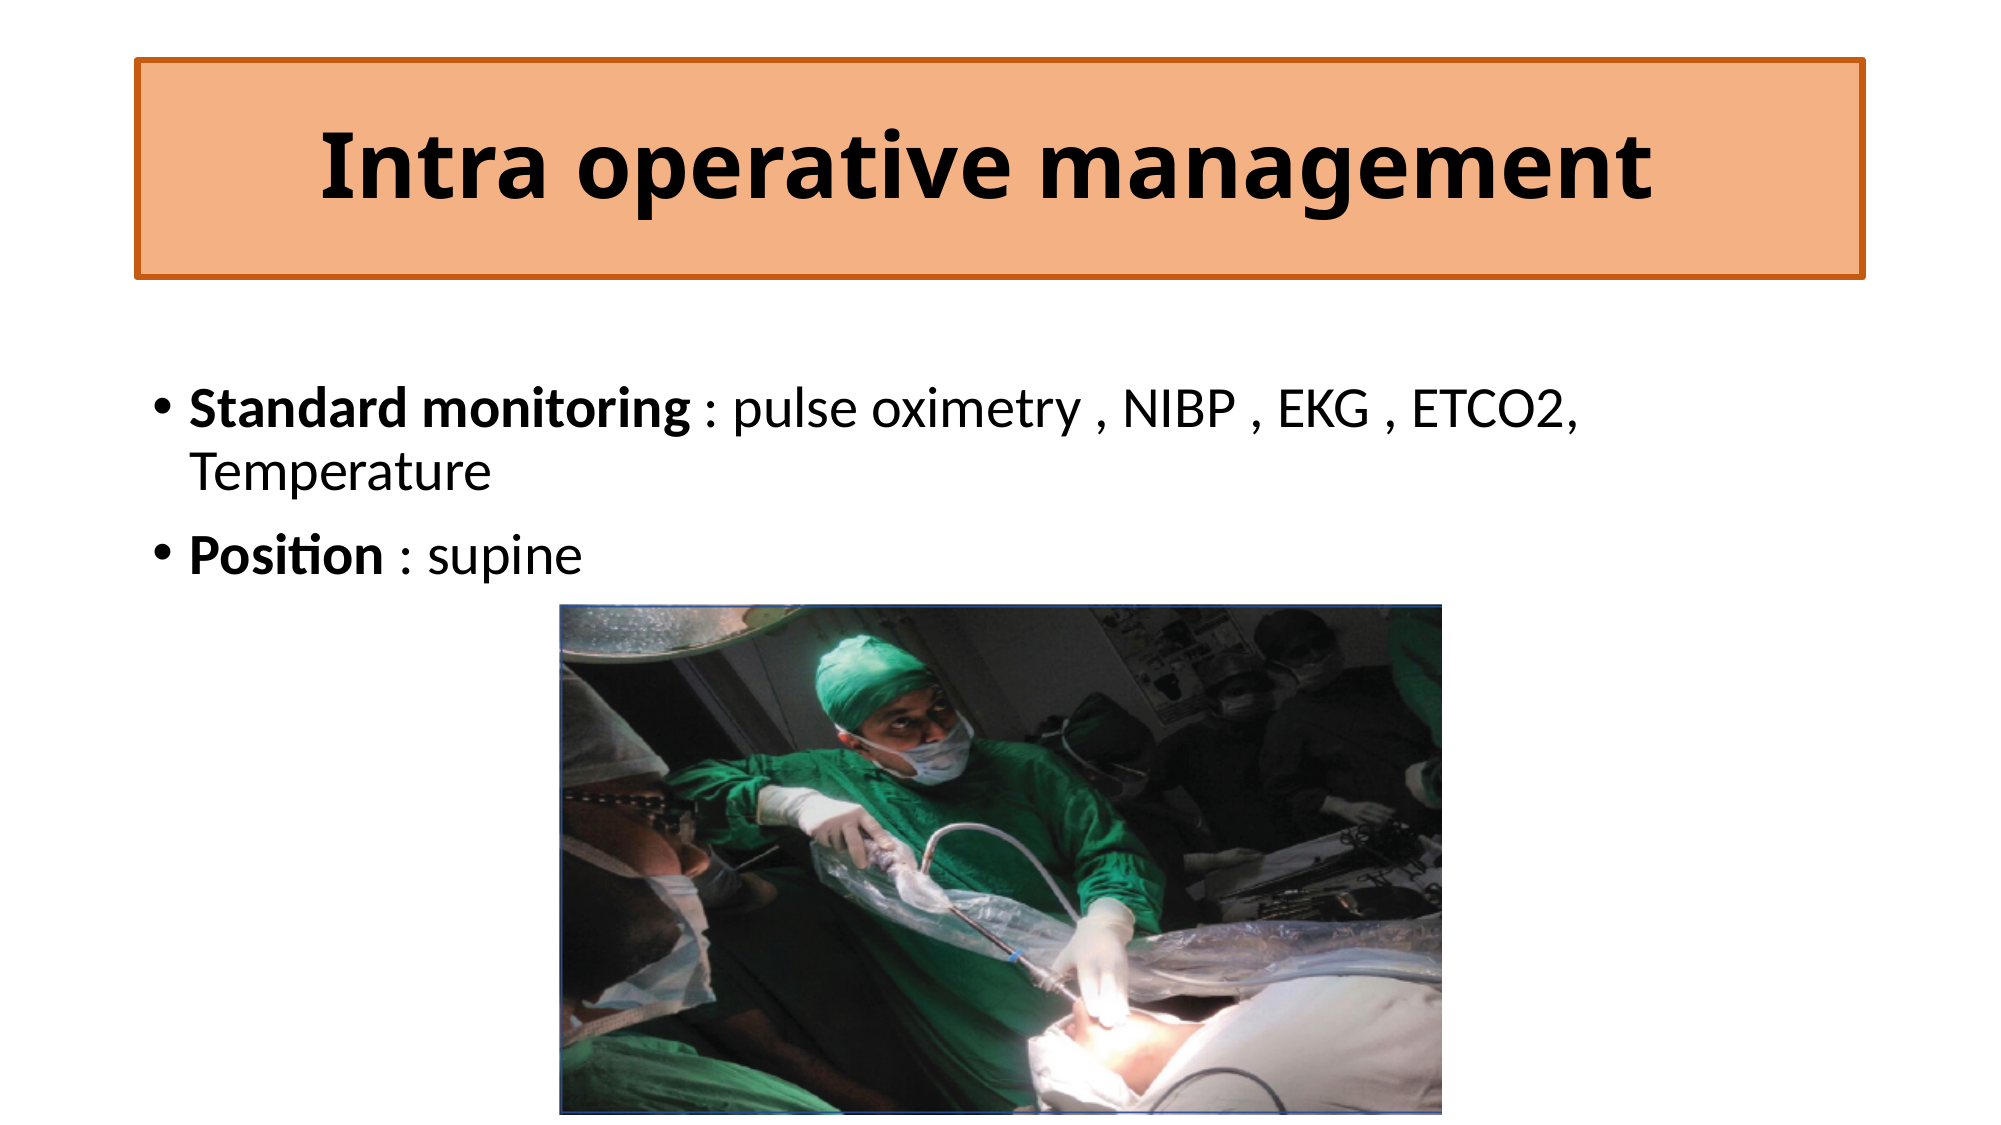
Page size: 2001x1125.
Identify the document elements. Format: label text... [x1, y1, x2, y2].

list Standard monitoring : pulse oximetry , NIBP , EKG , ETCO2, Temperature Position : supine [137, 369, 1863, 1084]
title Intra operative management [137, 59, 1863, 278]
picture [558, 603, 1442, 1115]
